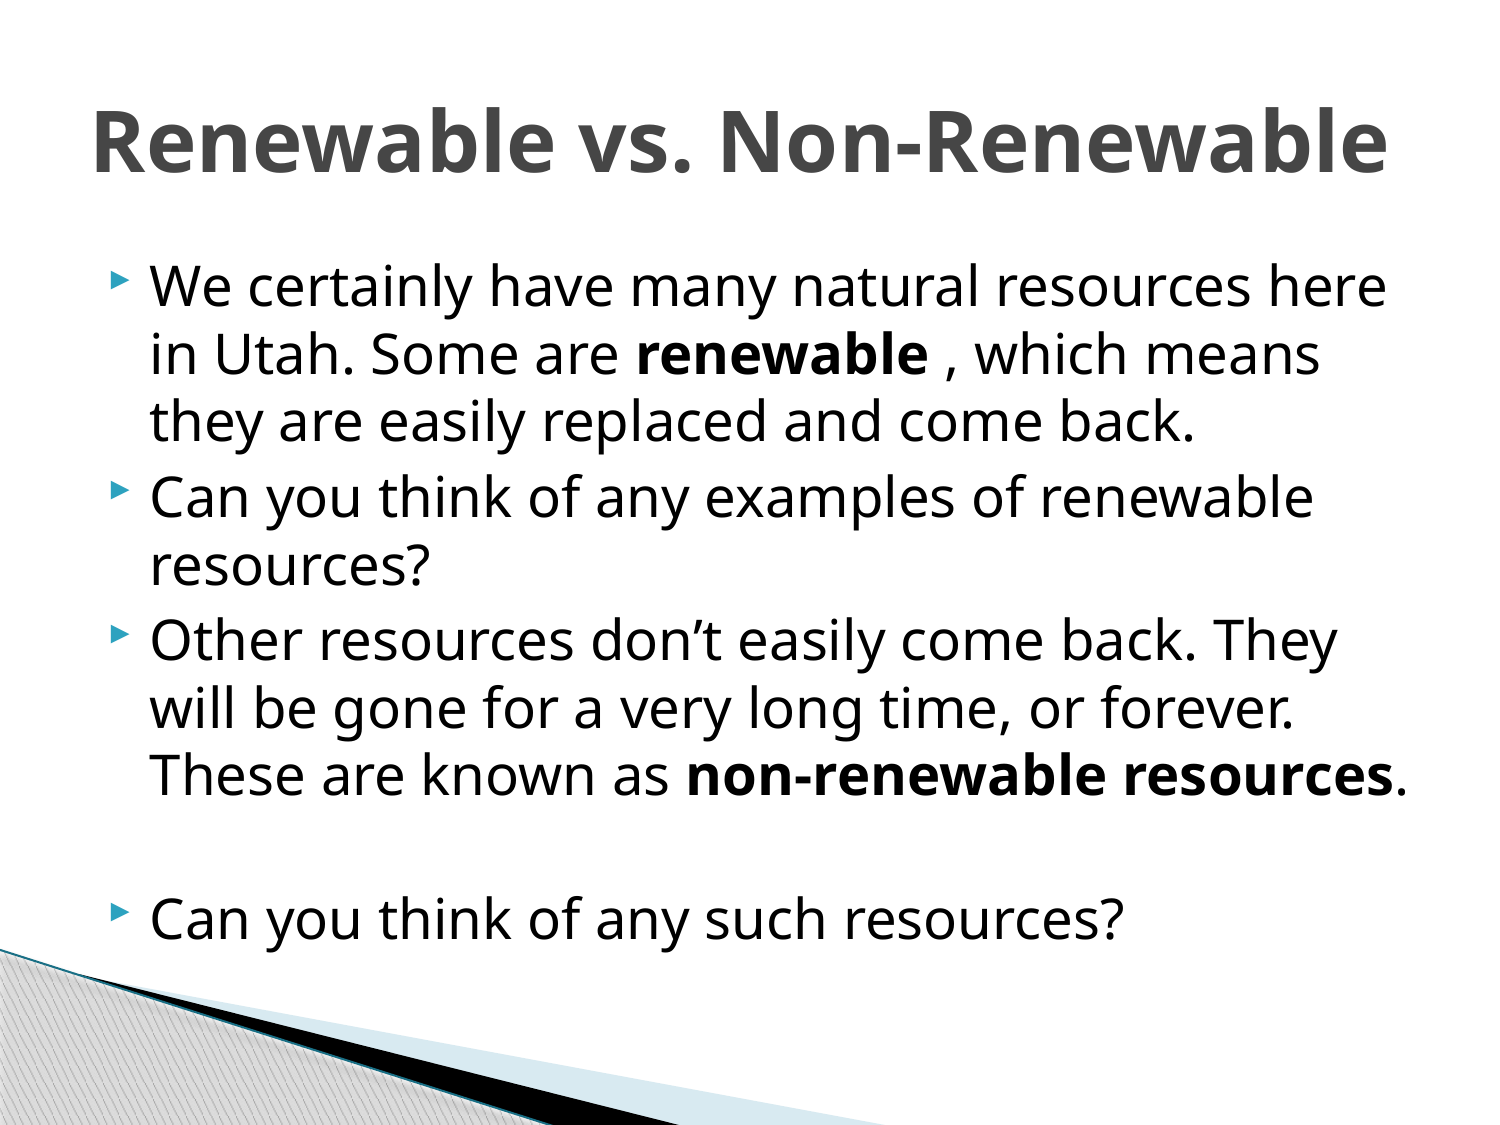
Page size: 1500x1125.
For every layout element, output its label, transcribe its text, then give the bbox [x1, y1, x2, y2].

list We certainly have many natural resources here in Utah. Some are renewable , which means they are easily replaced and come back. Can you think of any examples of renewable resources? Other resources don’t easily come back. They will be gone for a very long time, or forever. These are known as non-renewable resources. Can you think of any such resources? [75, 243, 1425, 986]
title Renewable vs. Non-Renewable [75, 45, 1425, 233]
